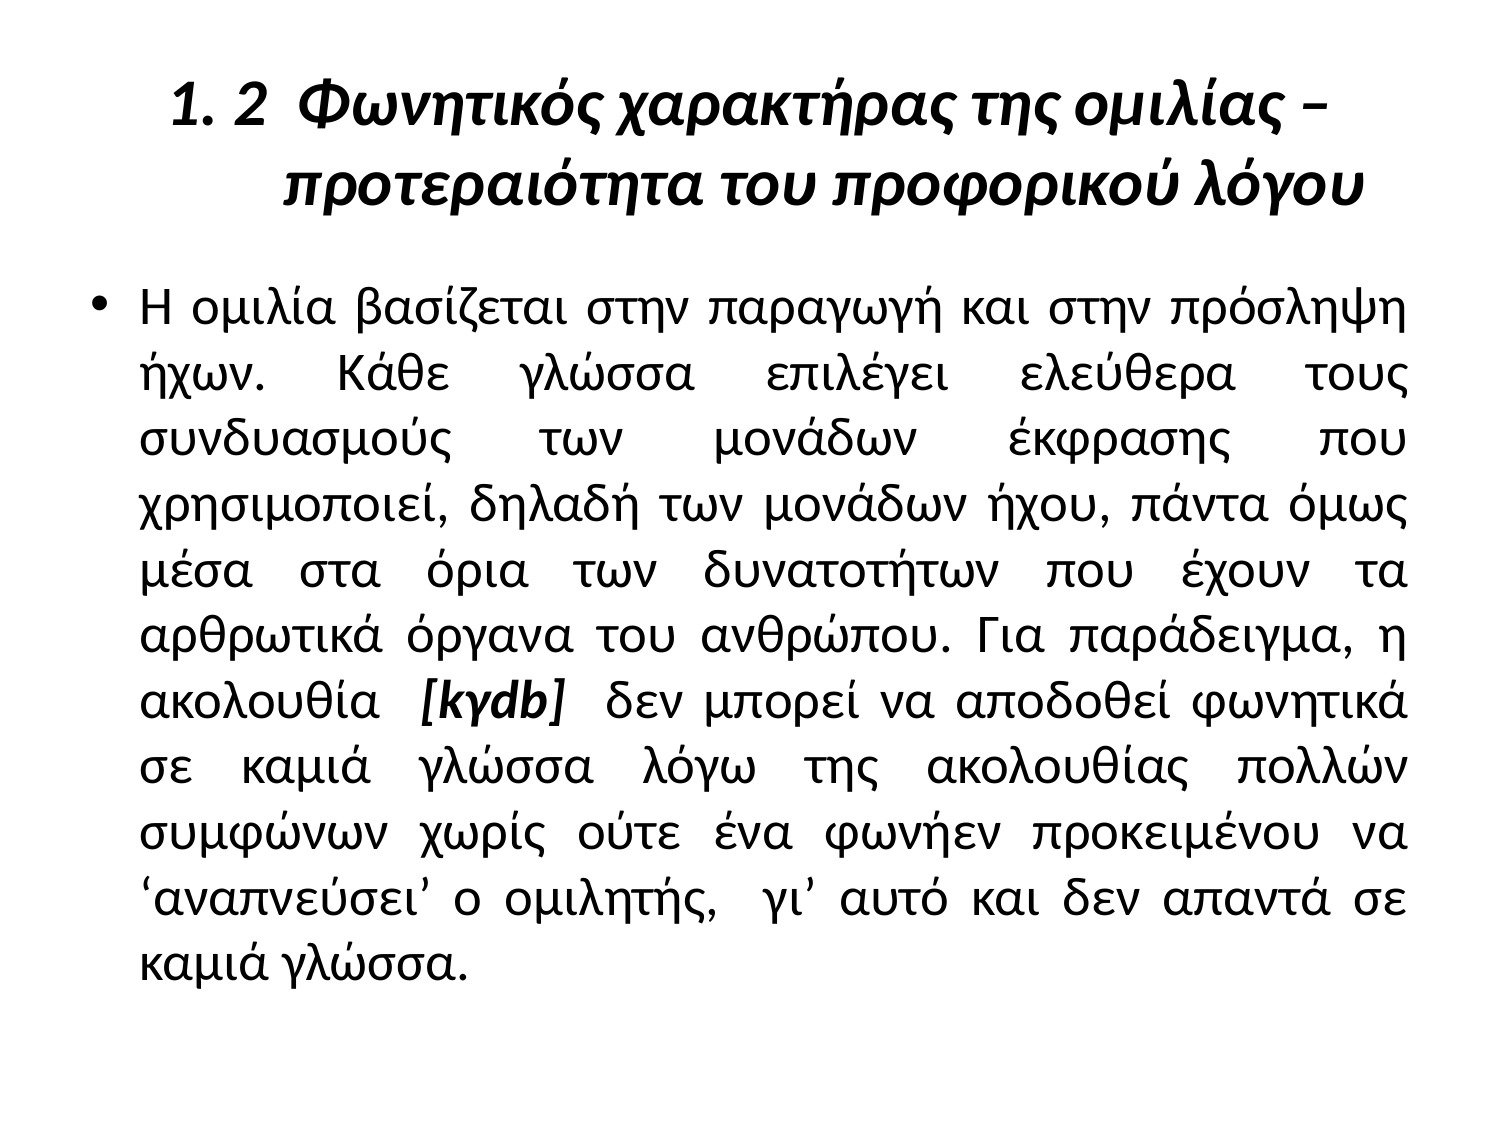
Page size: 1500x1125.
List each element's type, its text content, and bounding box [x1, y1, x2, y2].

title 1. 2 Φωνητικός χαρακτήρας της ομιλίας – προτεραιότητα του προφορικού λόγου [75, 45, 1425, 233]
list Η ομιλία βασίζεται στην παραγωγή και στην πρόσληψη ήχων. Κάθε γλώσσα επιλέγει ελεύθερα τους συνδυασμούς των μονάδων έκφρασης που χρησιμοποιεί, δηλαδή των μονάδων ήχου, πάντα όμως μέσα στα όρια των δυνατοτήτων που έχουν τα αρθρωτικά όργανα του ανθρώπου. Για παράδειγμα, η ακολουθία [kγdb] δεν μπορεί να αποδοθεί φωνητικά σε καμιά γλώσσα λόγω της ακολουθίας πολλών συμφώνων χωρίς ούτε ένα φωνήεν προκειμένου να ‘αναπνεύσει’ ο ομιλητής, γι’ αυτό και δεν απαντά σε καμιά γλώσσα. [75, 262, 1425, 1005]
